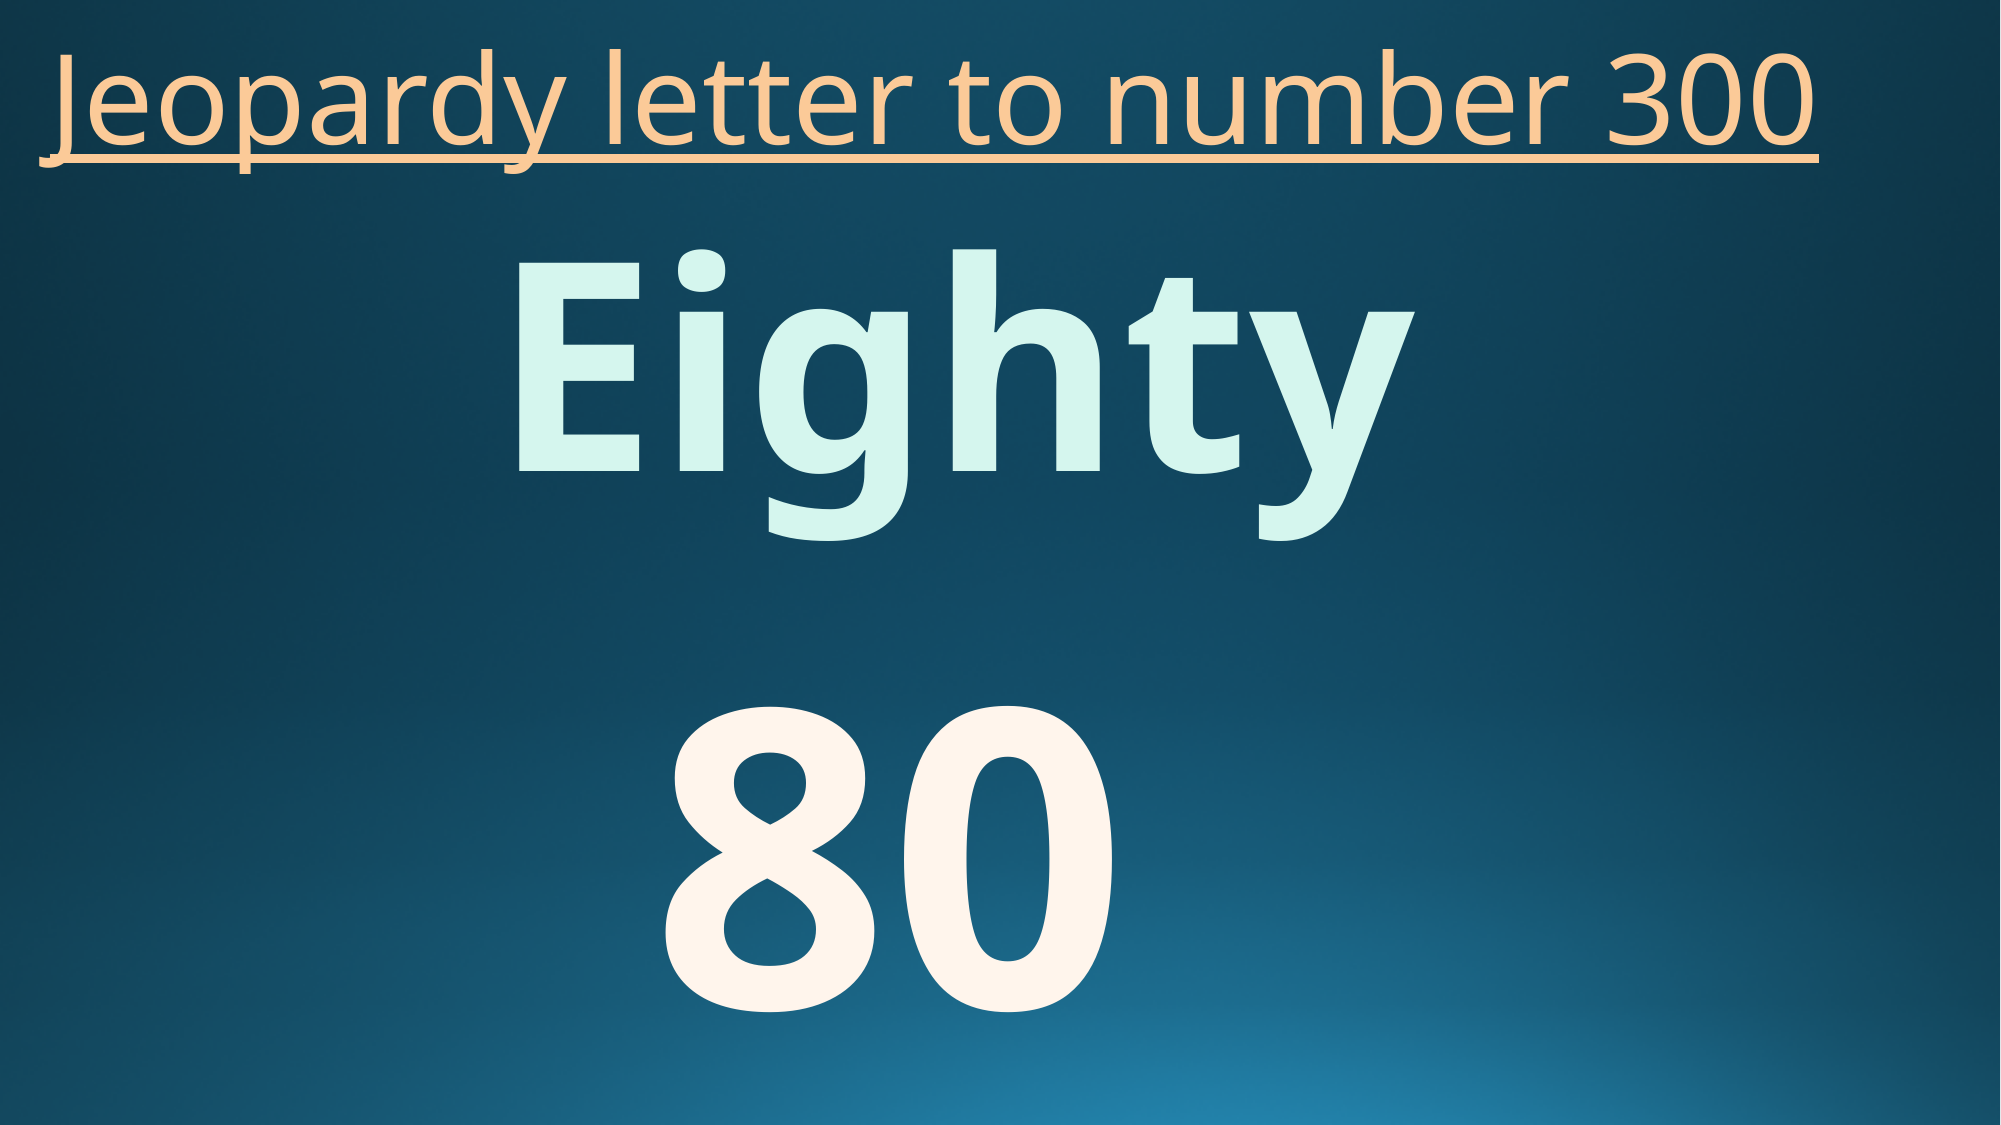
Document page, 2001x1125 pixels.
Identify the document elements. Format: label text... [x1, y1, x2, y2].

text_box 80 [34, 584, 1745, 1100]
title Jeopardy letter to number 300 [34, 23, 1982, 173]
picture [0, 0, 2001, 1125]
text_box Eighty [479, 172, 1431, 538]
